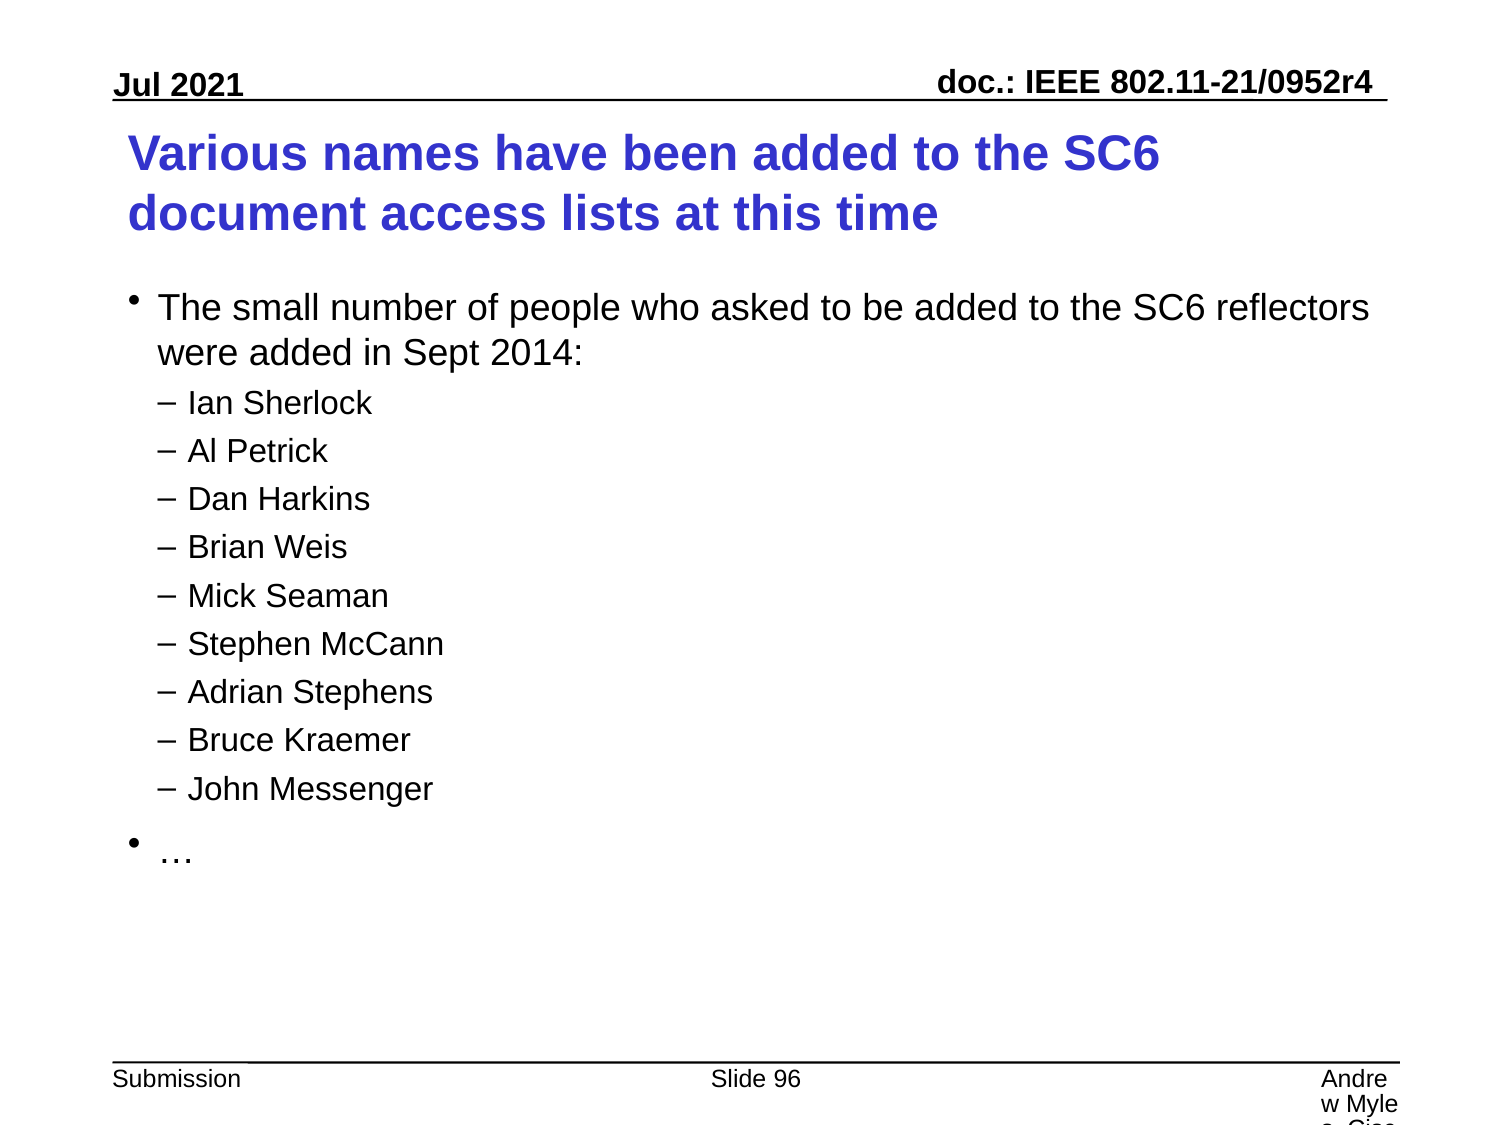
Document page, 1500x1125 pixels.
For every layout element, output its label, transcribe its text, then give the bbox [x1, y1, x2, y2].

list The small number of people who asked to be added to the SC6 reflectors were added in Sept 2014: Ian Sherlock Al Petrick Dan Harkins Brian Weis Mick Seaman Stephen McCann Adrian Stephens Bruce Kraemer John Messenger … [112, 275, 1388, 950]
slide_number Slide 96 [709, 1061, 803, 1093]
footer Andrew Myles, Cisco [1320, 1061, 1402, 1093]
title Various names have been added to the SC6 document access lists at this time [112, 112, 1388, 275]
